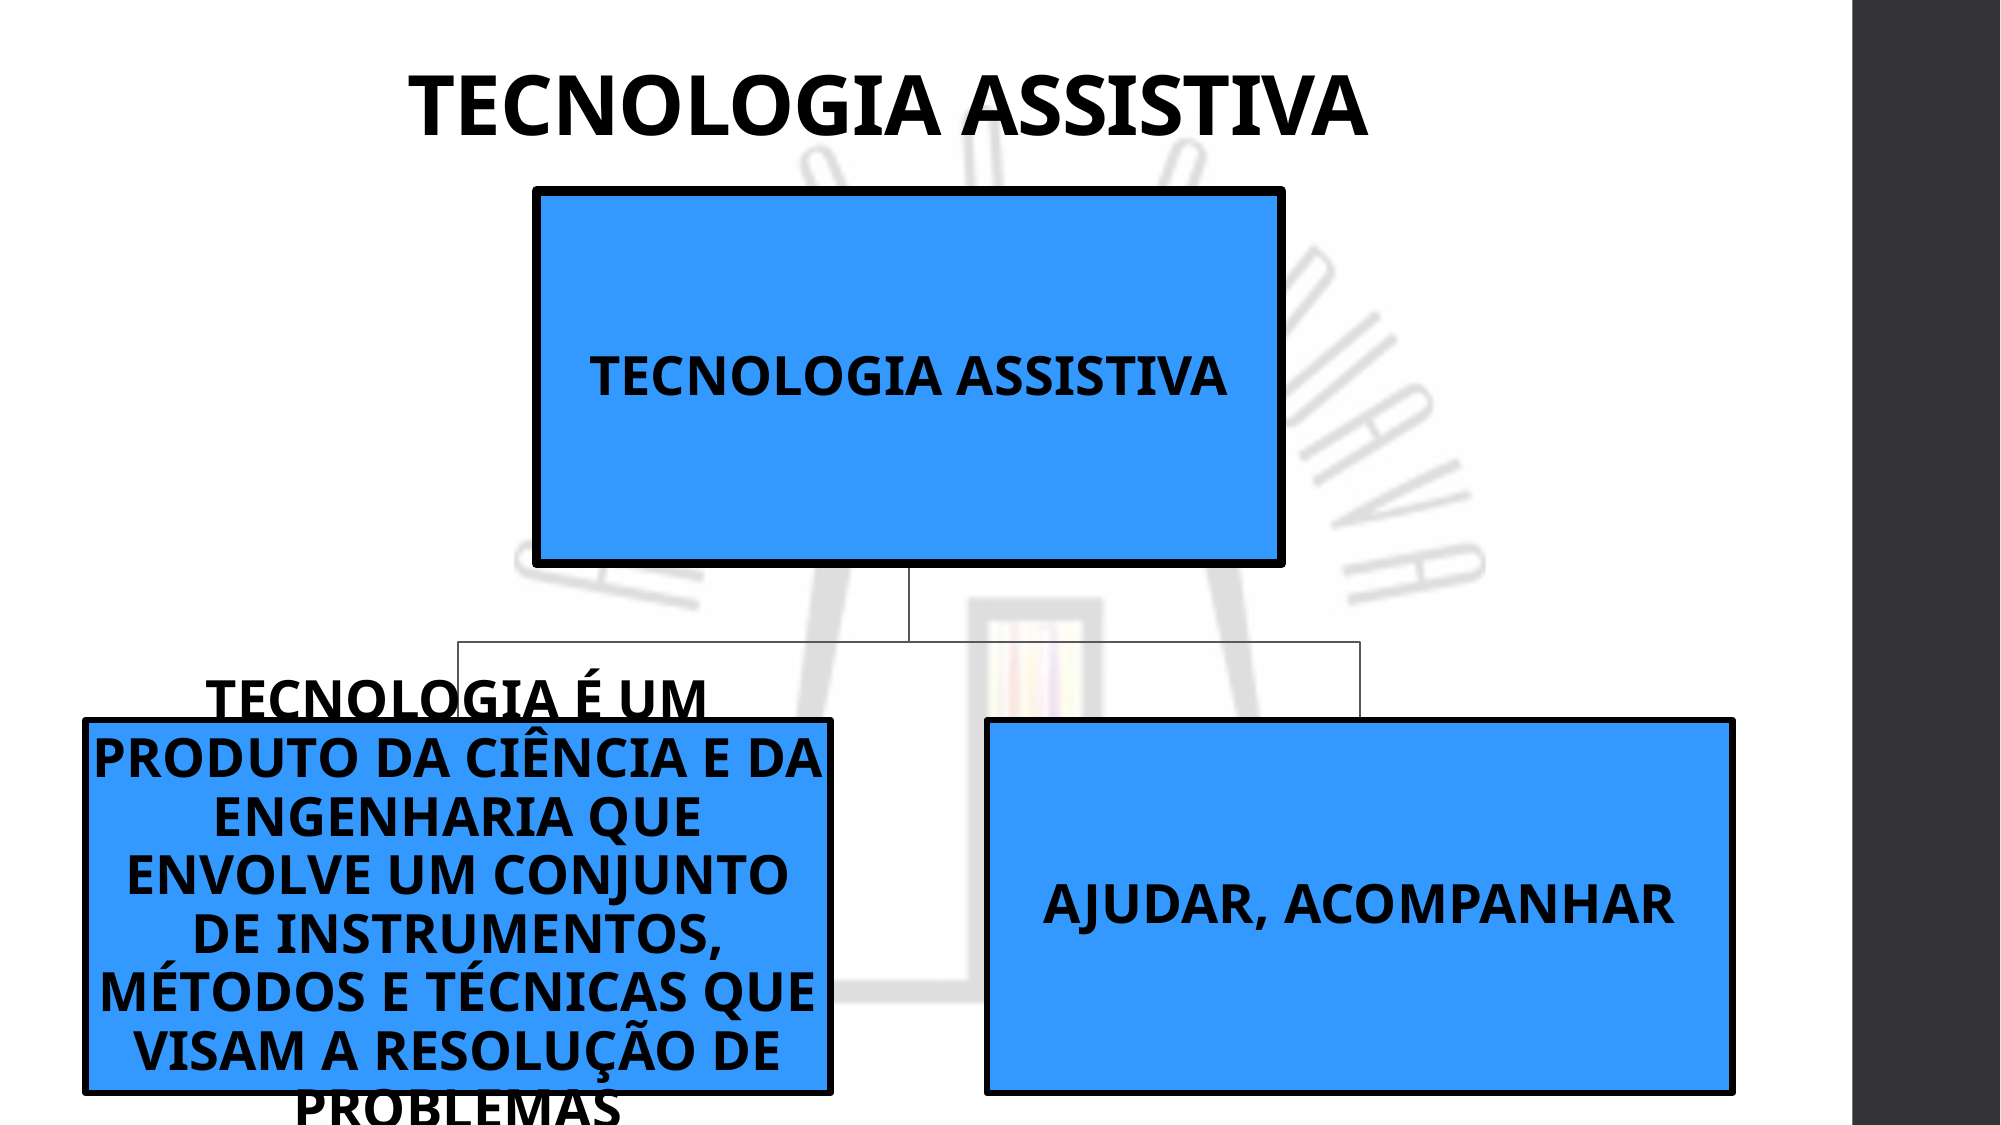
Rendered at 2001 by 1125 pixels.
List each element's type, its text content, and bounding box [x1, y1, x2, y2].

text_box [84, 158, 1734, 1125]
title TECNOLOGIA ASSISTIVA [36, 32, 1762, 162]
